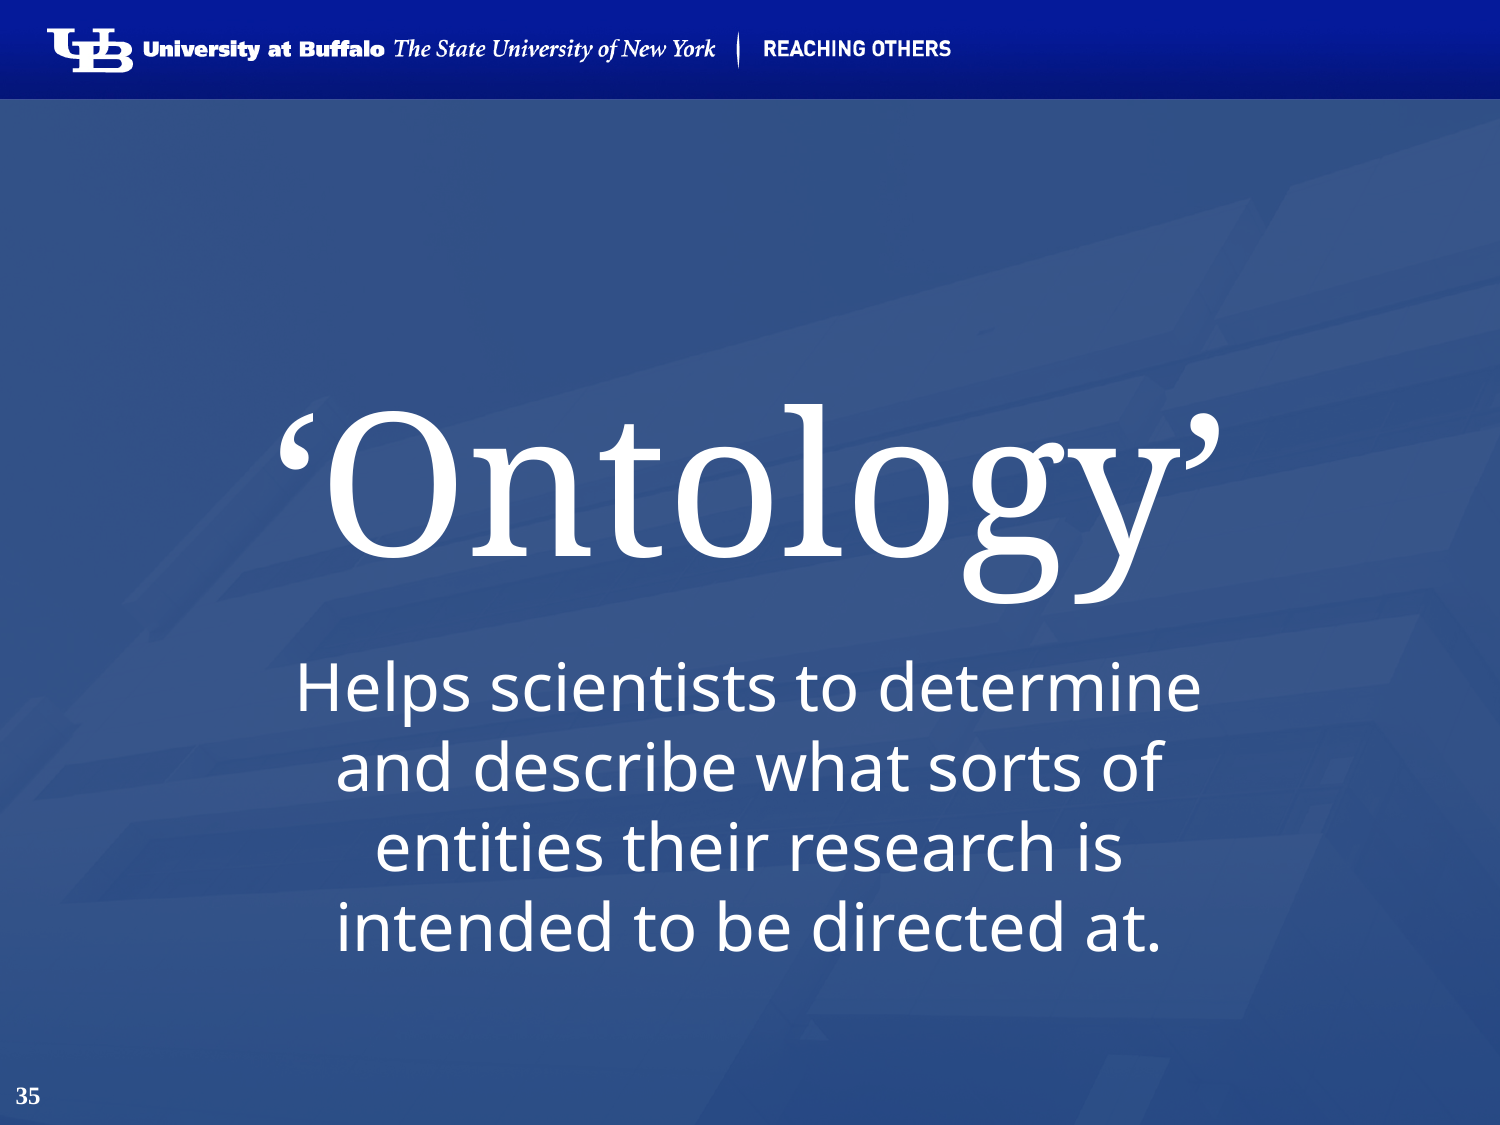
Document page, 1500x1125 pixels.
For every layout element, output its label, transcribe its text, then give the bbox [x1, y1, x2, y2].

slide_number 35 [0, 1064, 75, 1125]
subtitle Helps scientists to determine and describe what sorts of entities their research is intended to be directed at. [225, 637, 1275, 925]
title ‘Ontology’ [112, 349, 1388, 591]
picture [0, 0, 1500, 99]
